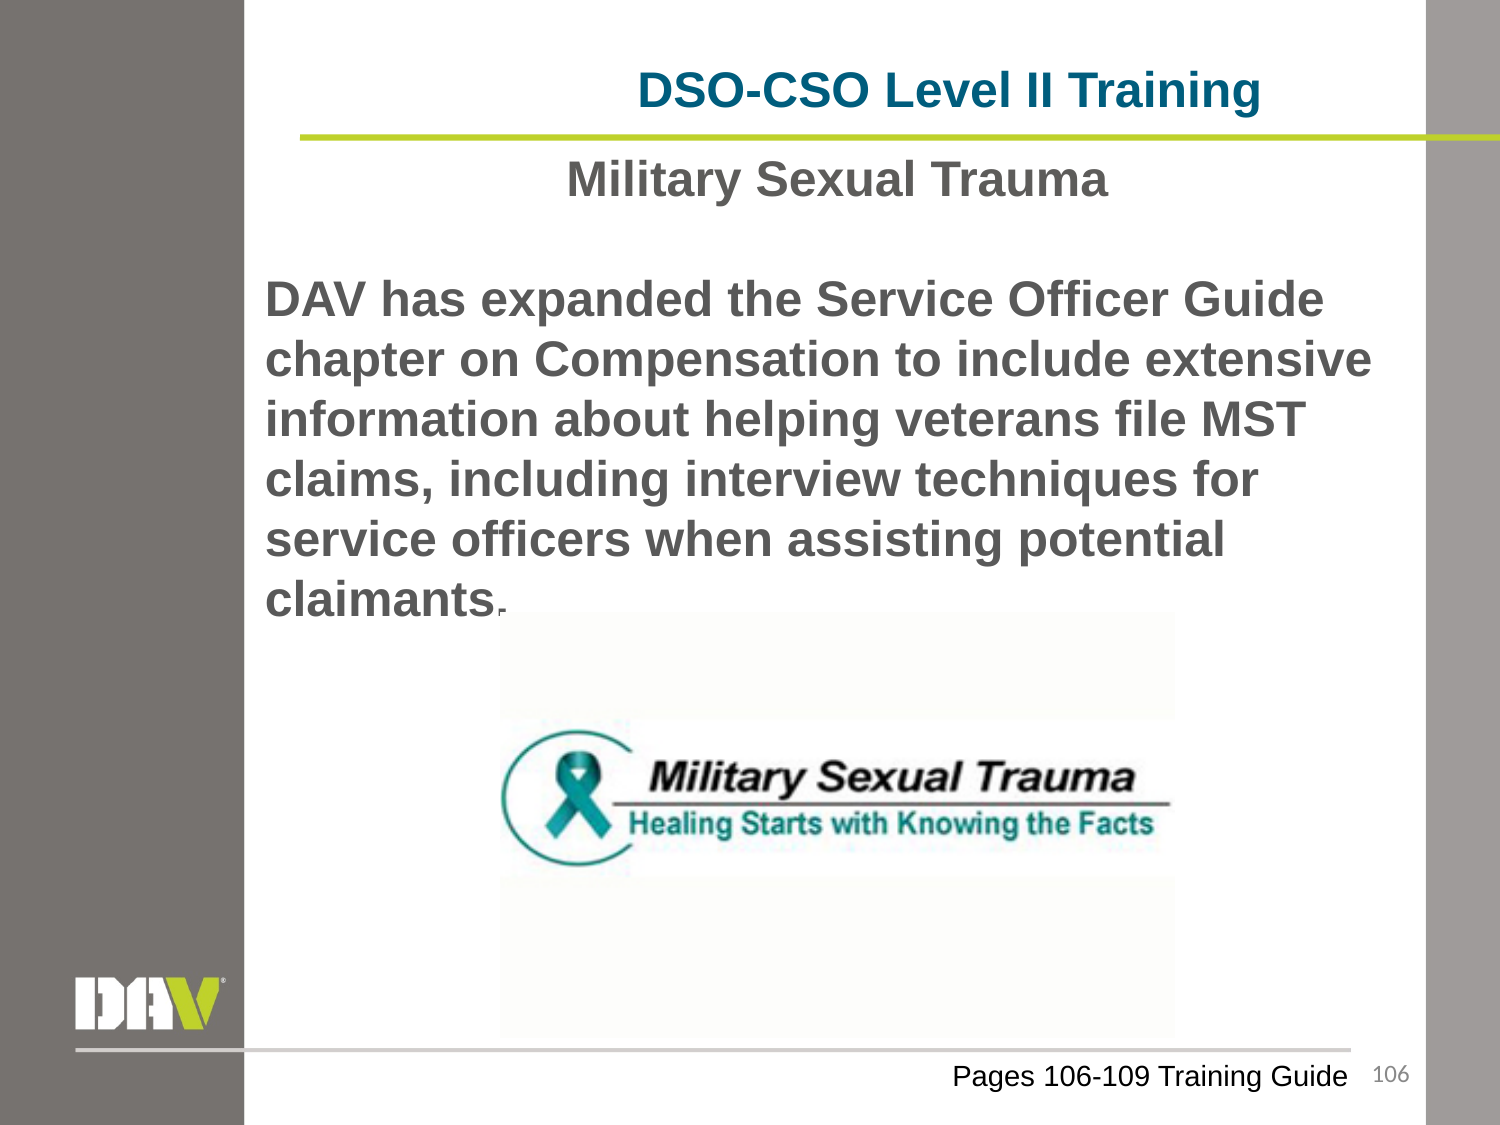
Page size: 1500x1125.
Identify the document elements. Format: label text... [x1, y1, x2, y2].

text_box DSO-CSO Level II Training [499, 49, 1400, 125]
text_box Military Sexual Trauma DAV has expanded the Service Officer Guide chapter on Compensation to include extensive information about helping veterans file MST claims, including interview techniques for service officers when assisting potential claimants. [249, 138, 1425, 634]
slide_number 106 [1074, 1042, 1425, 1103]
picture [0, 0, 1500, 1125]
text_box Pages 106-109 Training Guide [937, 1049, 1074, 1100]
